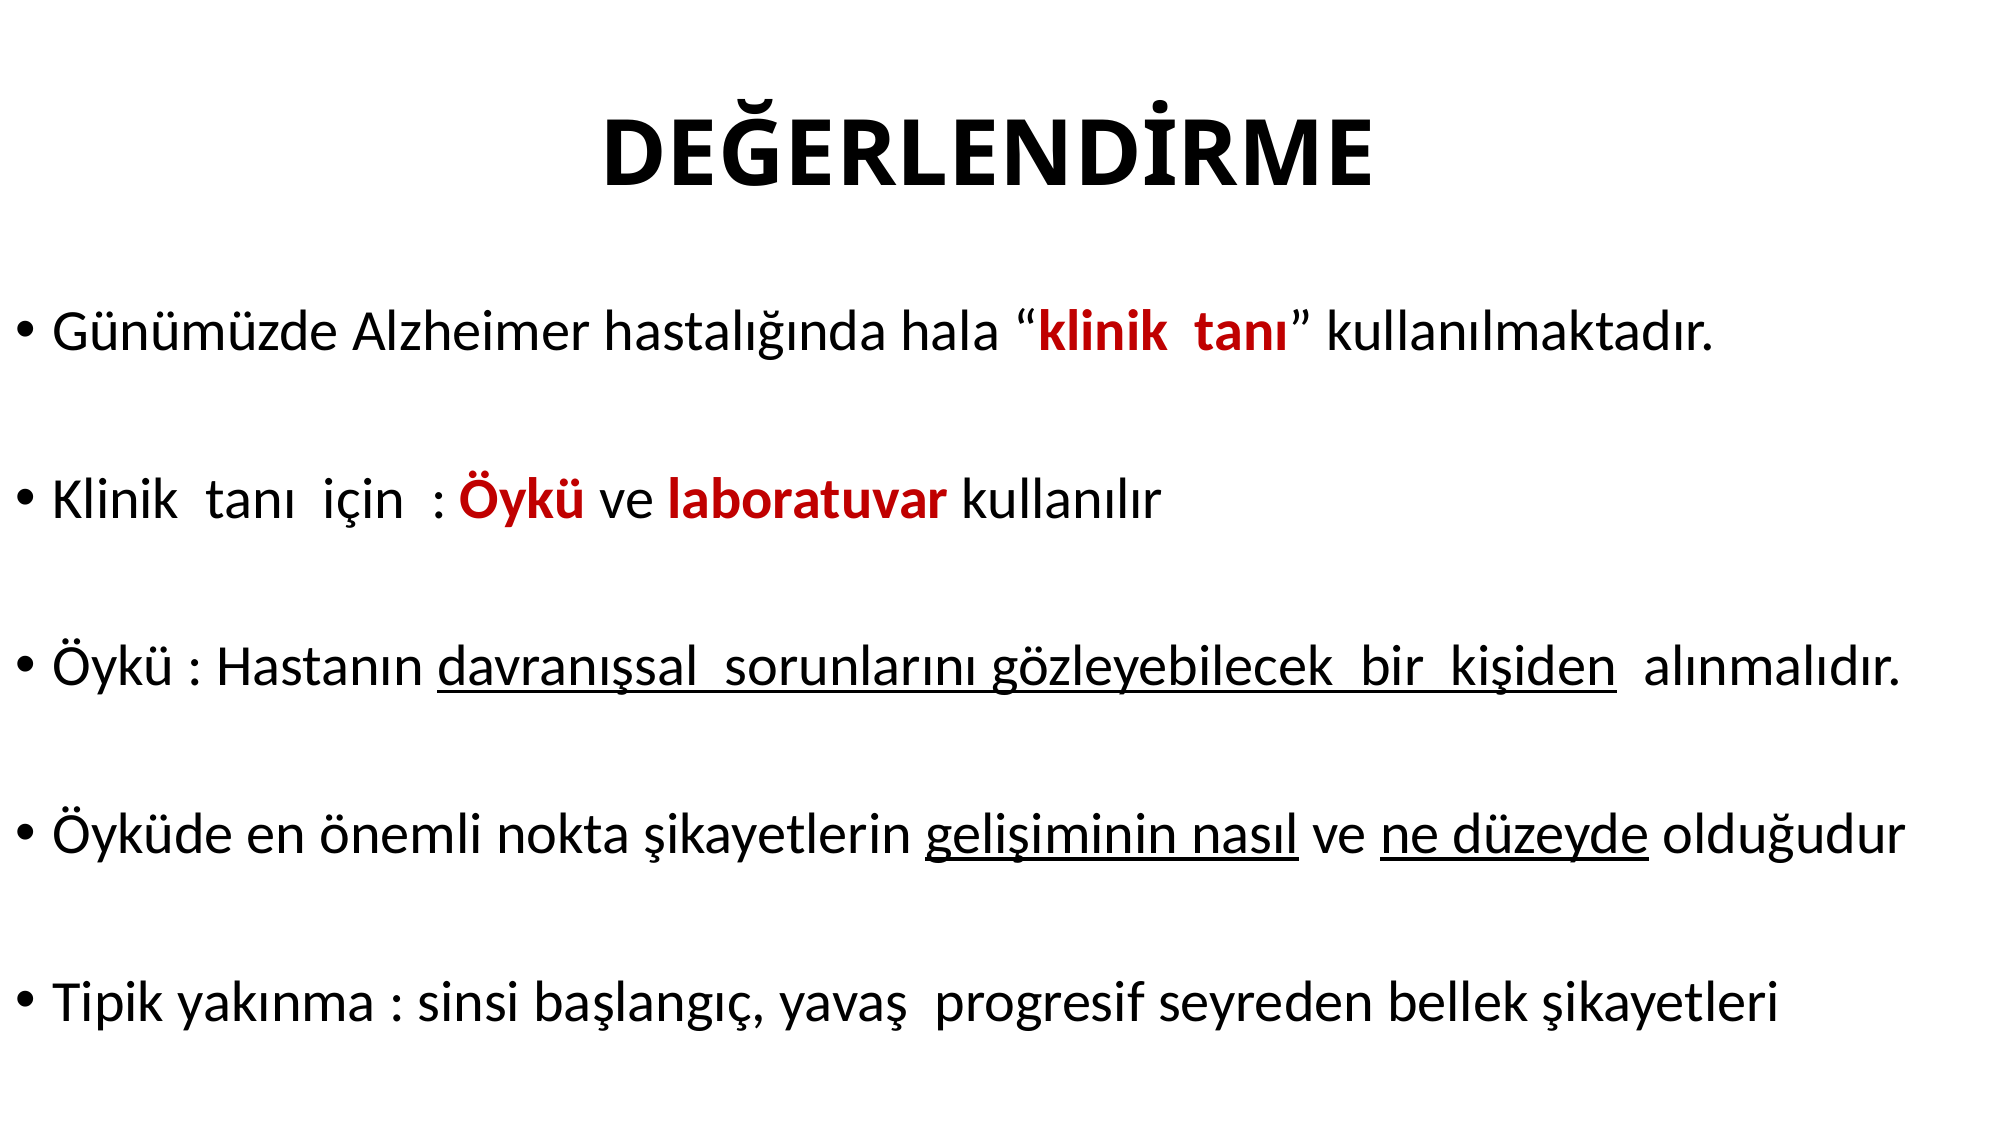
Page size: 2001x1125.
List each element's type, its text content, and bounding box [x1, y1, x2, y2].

title DEĞERLENDİRME [137, 47, 1863, 202]
list Günümüzde Alzheimer hastalığında hala “klinik tanı” kullanılmaktadır. Klinik tanı için : Öykü ve laboratuvar kullanılır Öykü : Hastanın davranışsal sorunlarını gözleyebilecek bir kişiden alınmalıdır. Öyküde en önemli nokta şikayetlerin gelişiminin nasıl ve ne düzeyde olduğudur Tipik yakınma : sinsi başlangıç, yavaş progresif seyreden bellek şikayetleri [0, 202, 1974, 1078]
